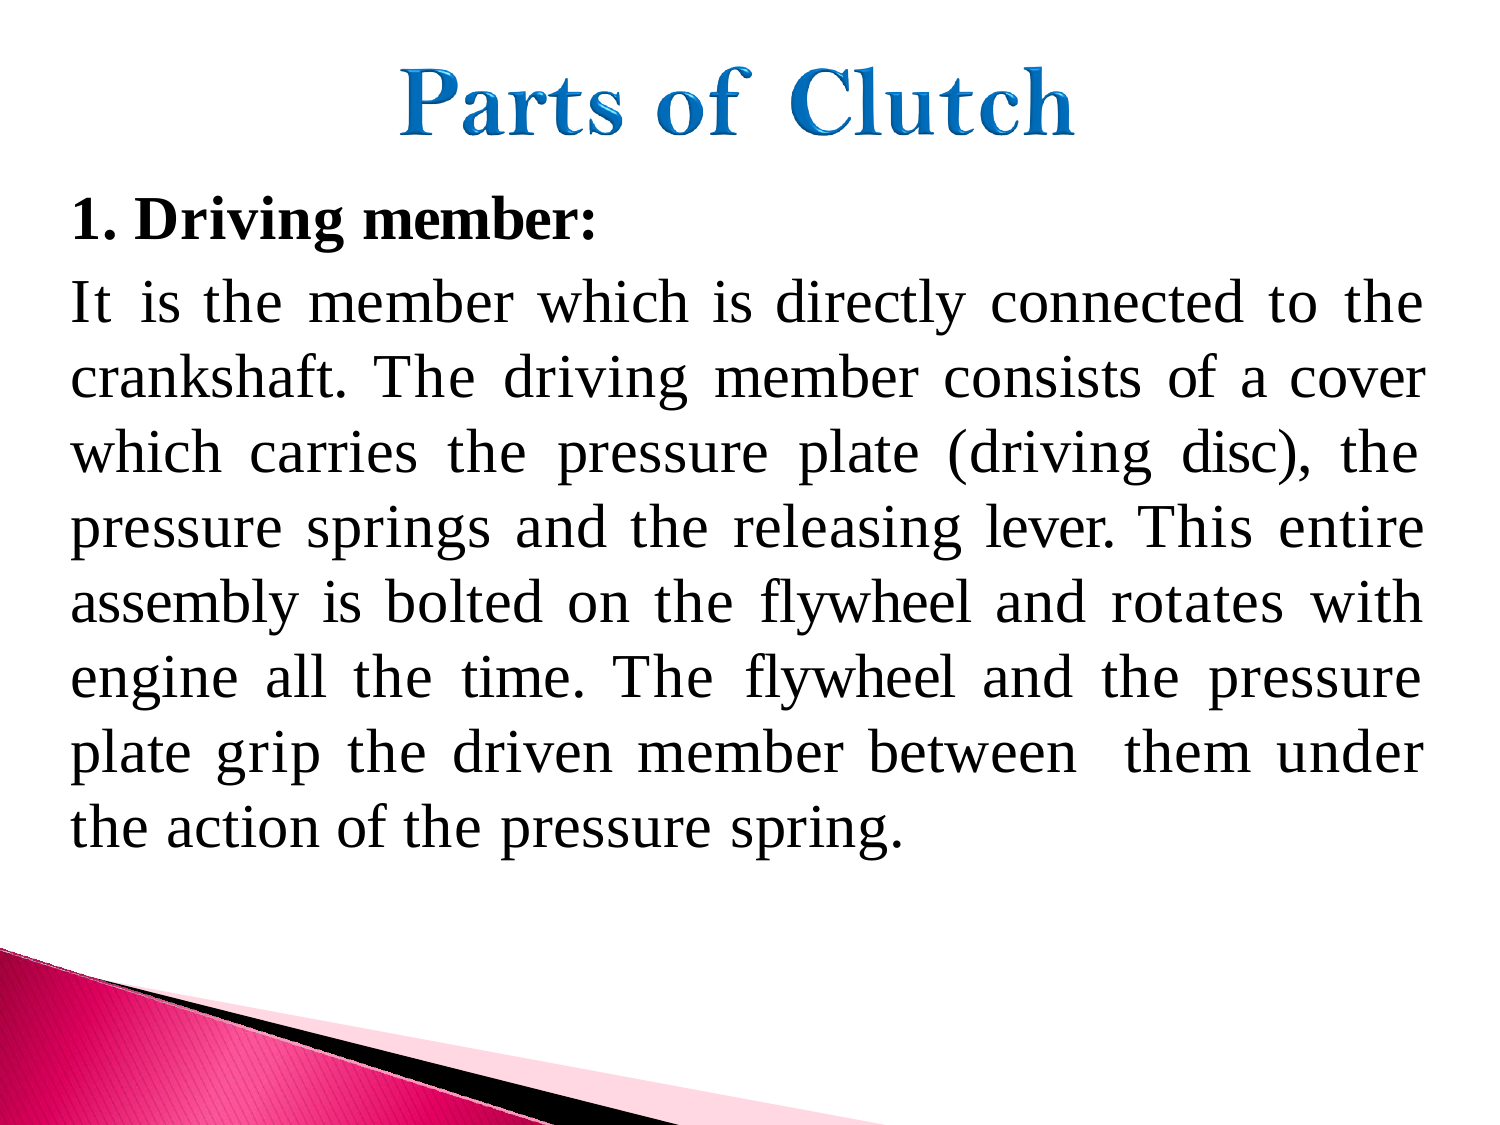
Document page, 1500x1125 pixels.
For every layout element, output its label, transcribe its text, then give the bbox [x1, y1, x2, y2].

picture [399, 66, 1075, 136]
picture [0, 948, 558, 1125]
text_box 1. Driving member: It is the member which is directly connected to the crankshaft. The driving member consists of a cover which carries the pressure plate (driving disc), the pressure springs and the releasing lever. This entire assembly is bolted on the flywheel and rotates with engine all the time. The flywheel and the pressure plate grip the driven member between them under the action of the pressure spring. [68, 167, 1450, 860]
